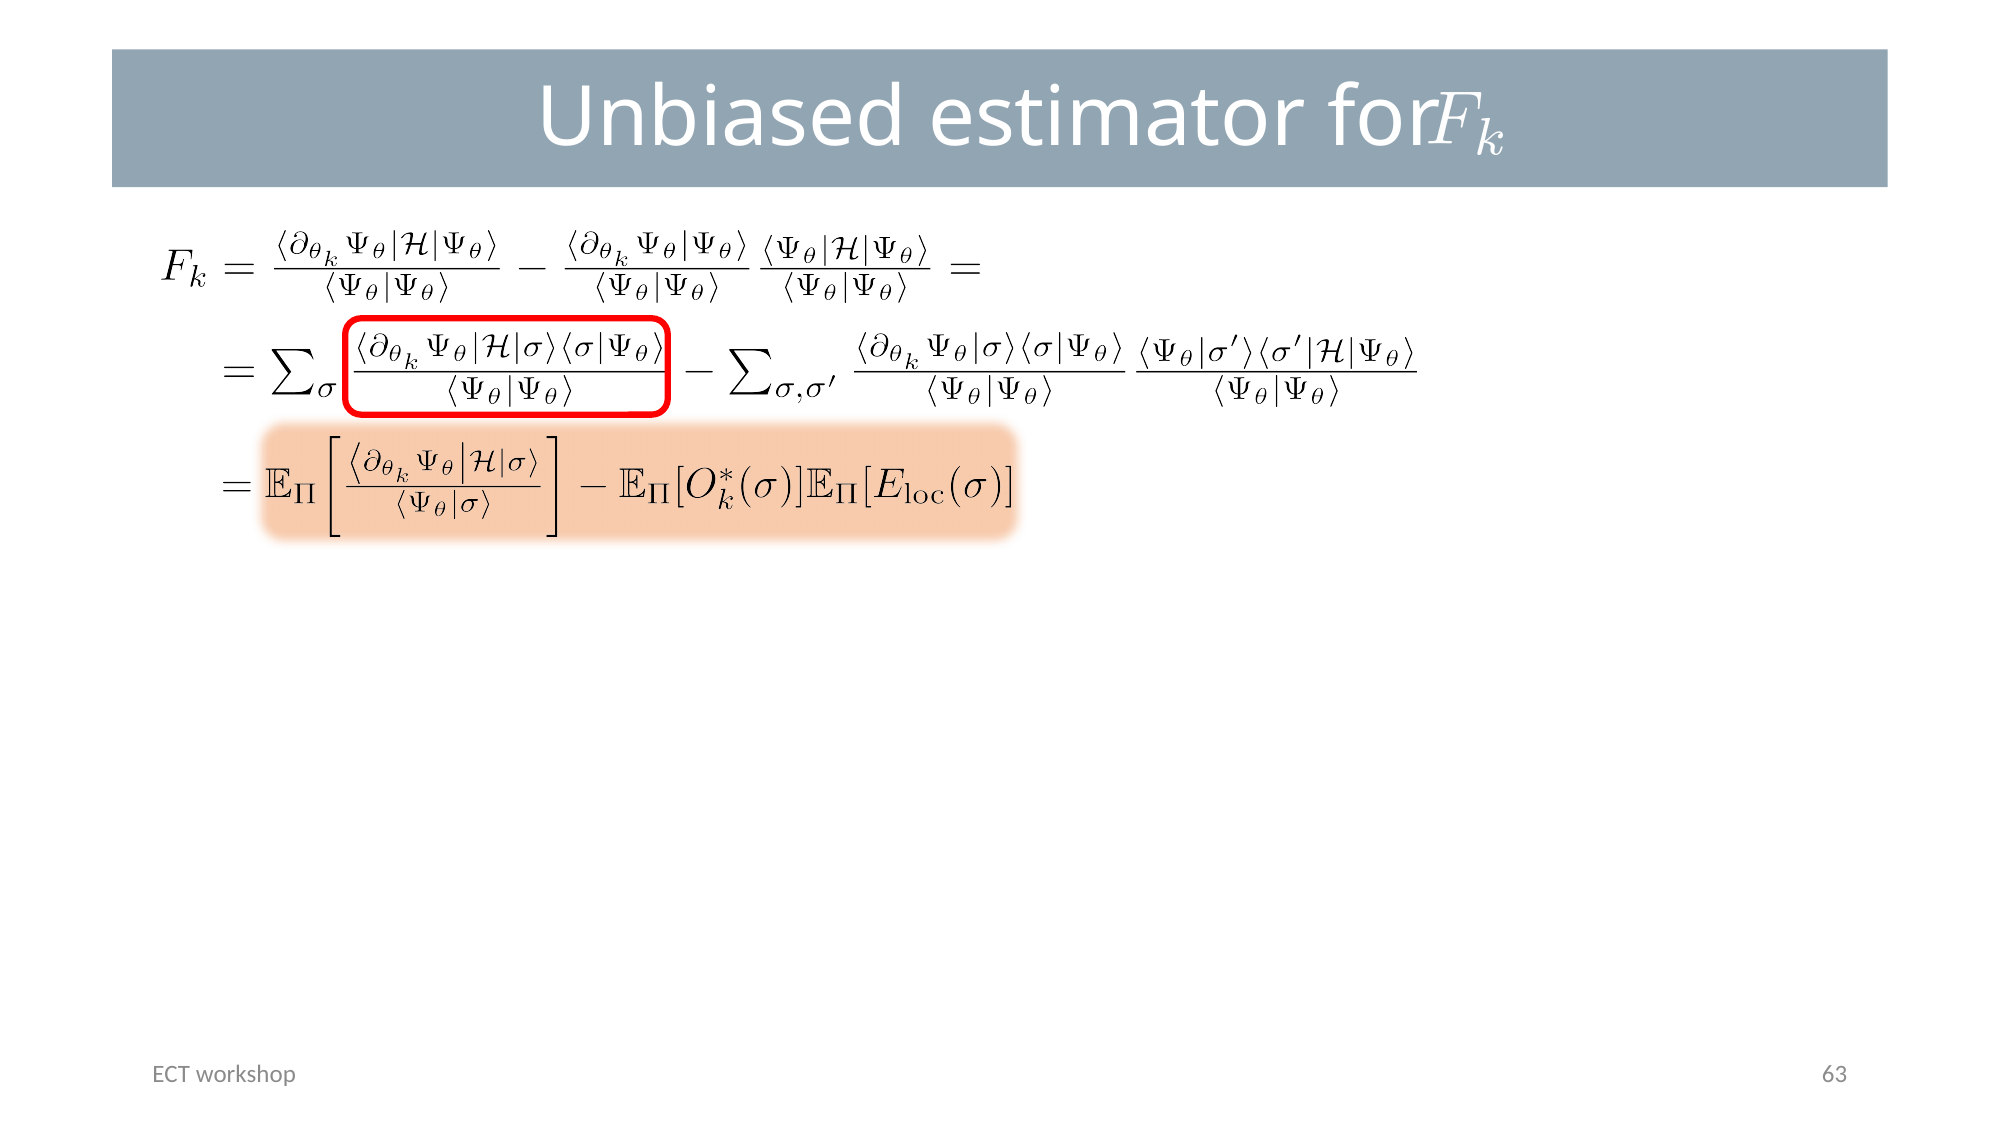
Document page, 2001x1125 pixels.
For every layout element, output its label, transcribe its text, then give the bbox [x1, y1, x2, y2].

text_box [111, 48, 1889, 188]
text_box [224, 318, 1416, 415]
picture [1428, 92, 1503, 155]
slide_number 63 [1412, 1042, 1863, 1103]
title Unbiased estimator for [137, 49, 1863, 188]
picture [161, 230, 980, 303]
slide_number ECT workshop [137, 1042, 588, 1103]
text_box [271, 429, 1008, 436]
picture [223, 436, 1011, 537]
